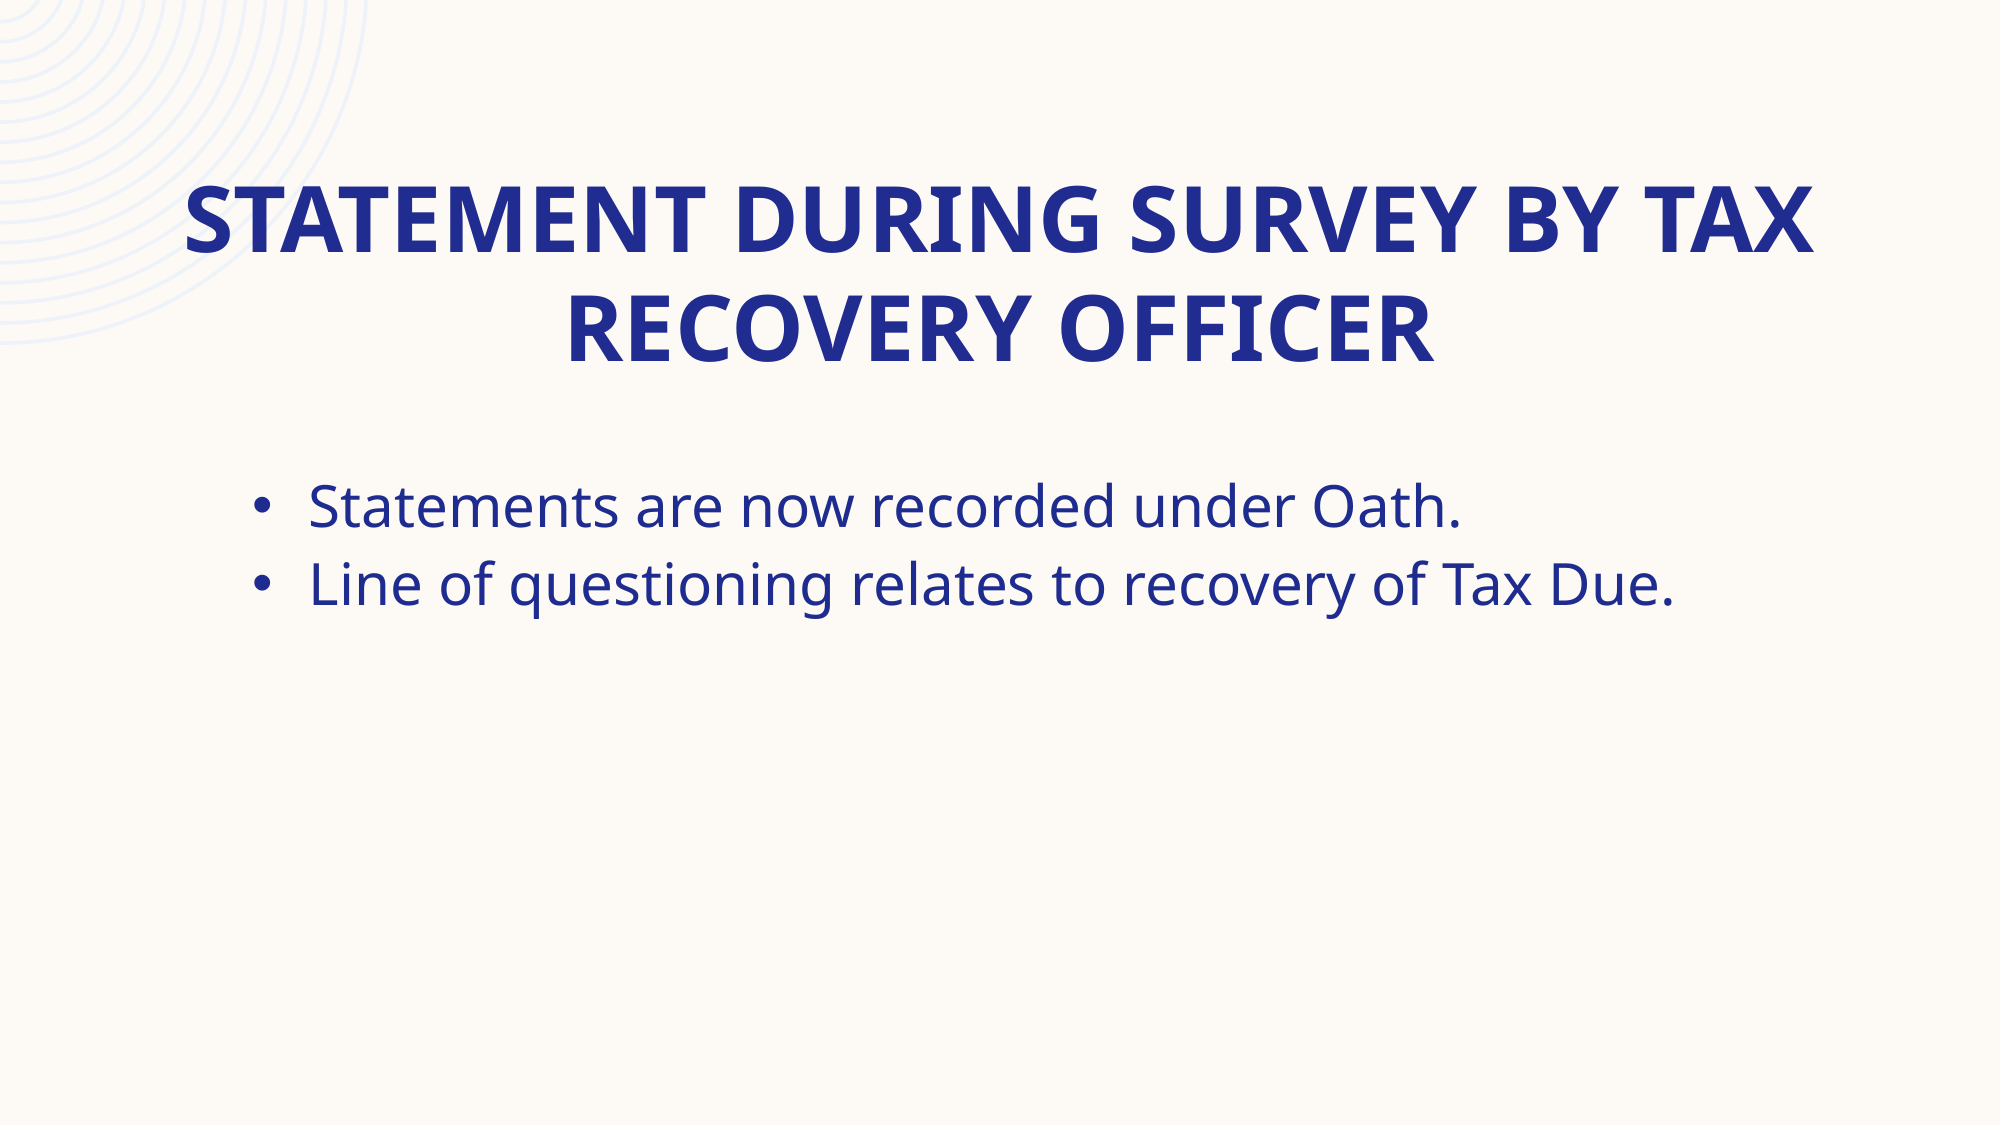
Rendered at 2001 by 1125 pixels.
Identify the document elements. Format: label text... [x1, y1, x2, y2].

title Statement during Survey by Tax Recovery Officer [0, 152, 2000, 279]
list Statements are now recorded under Oath. Line of questioning relates to recovery of Tax Due. [236, 461, 1784, 800]
